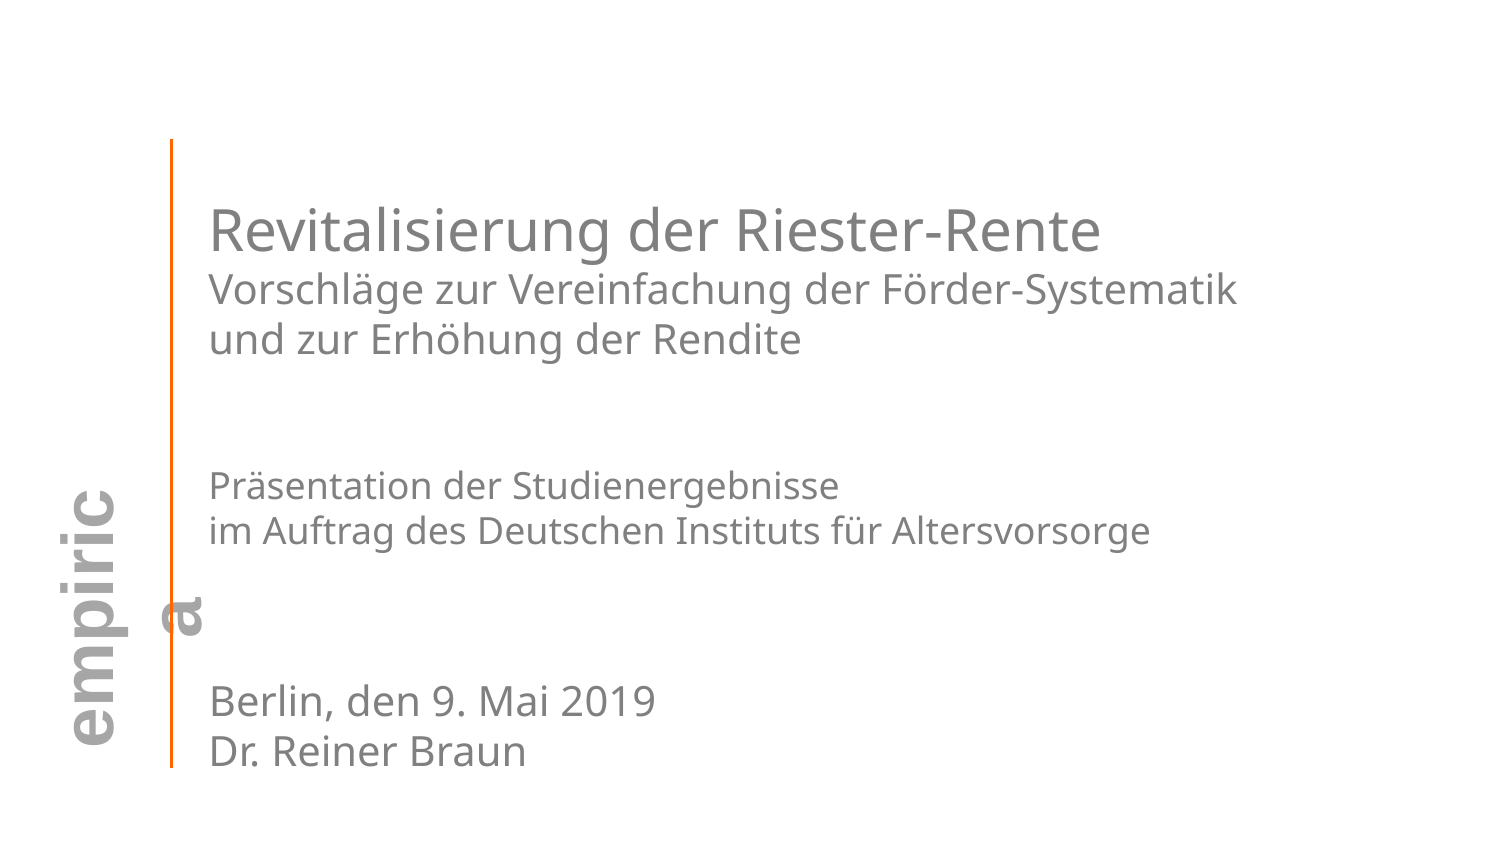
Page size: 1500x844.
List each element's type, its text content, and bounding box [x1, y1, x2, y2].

list Präsentation der Studienergebnisse im Auftrag des Deutschen Instituts für Altersvorsorge [193, 454, 1459, 576]
list Berlin, den 9. Mai 2019 [193, 667, 1460, 789]
title Revitalisierung der Riester-Rente Vorschläge zur Vereinfachung der Förder-Systematik und zur Erhöhung der Rendite [193, 185, 1459, 363]
